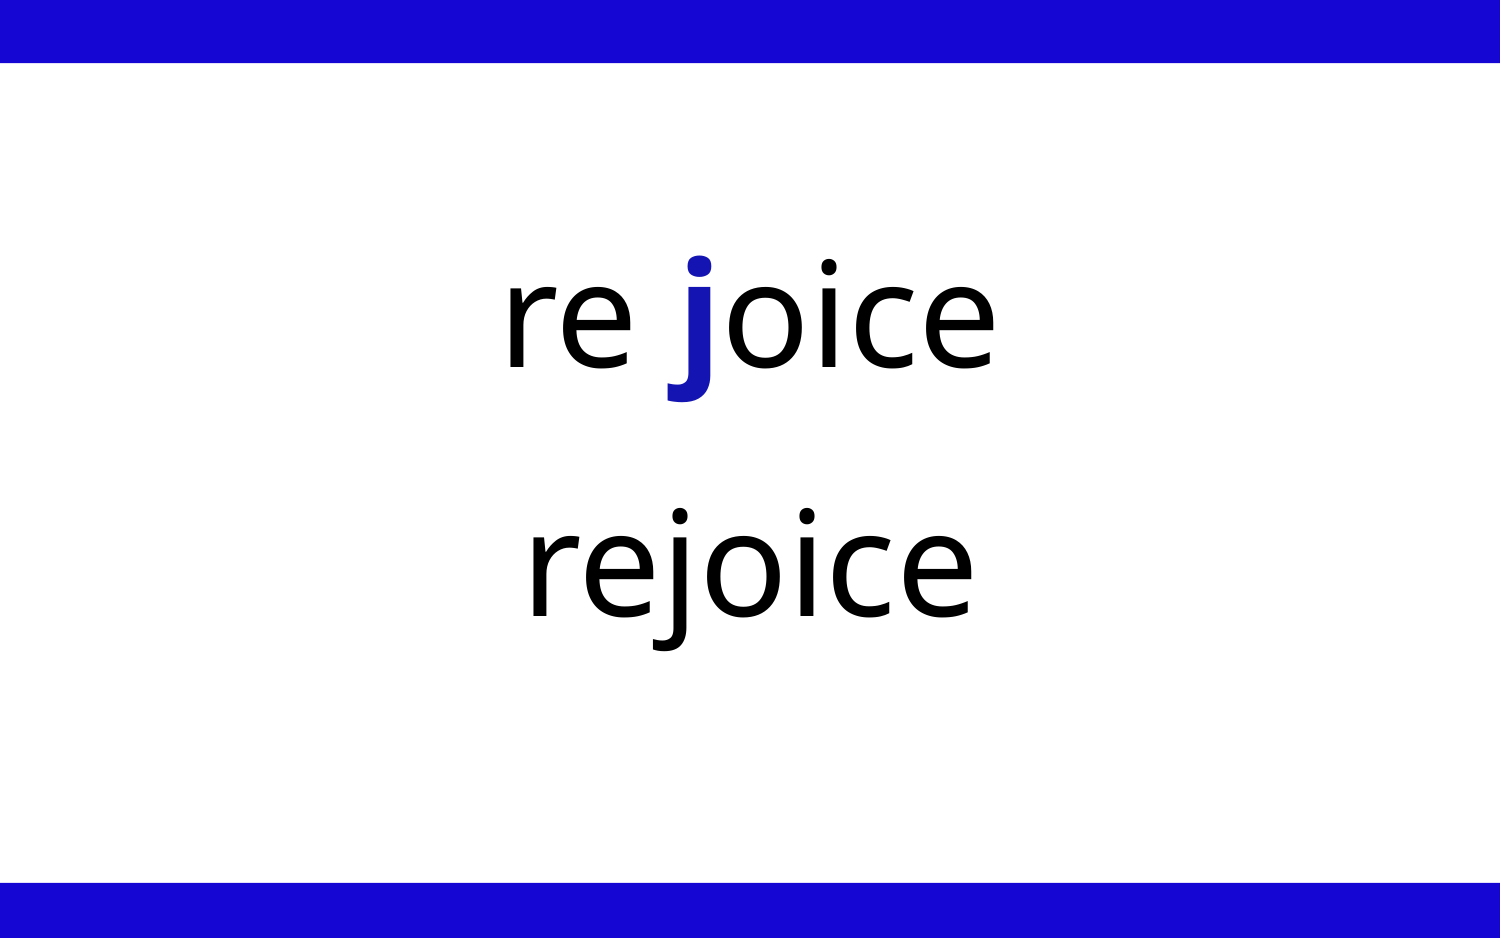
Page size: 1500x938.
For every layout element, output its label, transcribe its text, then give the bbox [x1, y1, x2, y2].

text_box [0, 0, 1500, 64]
text_box re joice [0, 233, 1500, 408]
text_box [0, 882, 1500, 938]
text_box rejoice [0, 481, 1500, 656]
